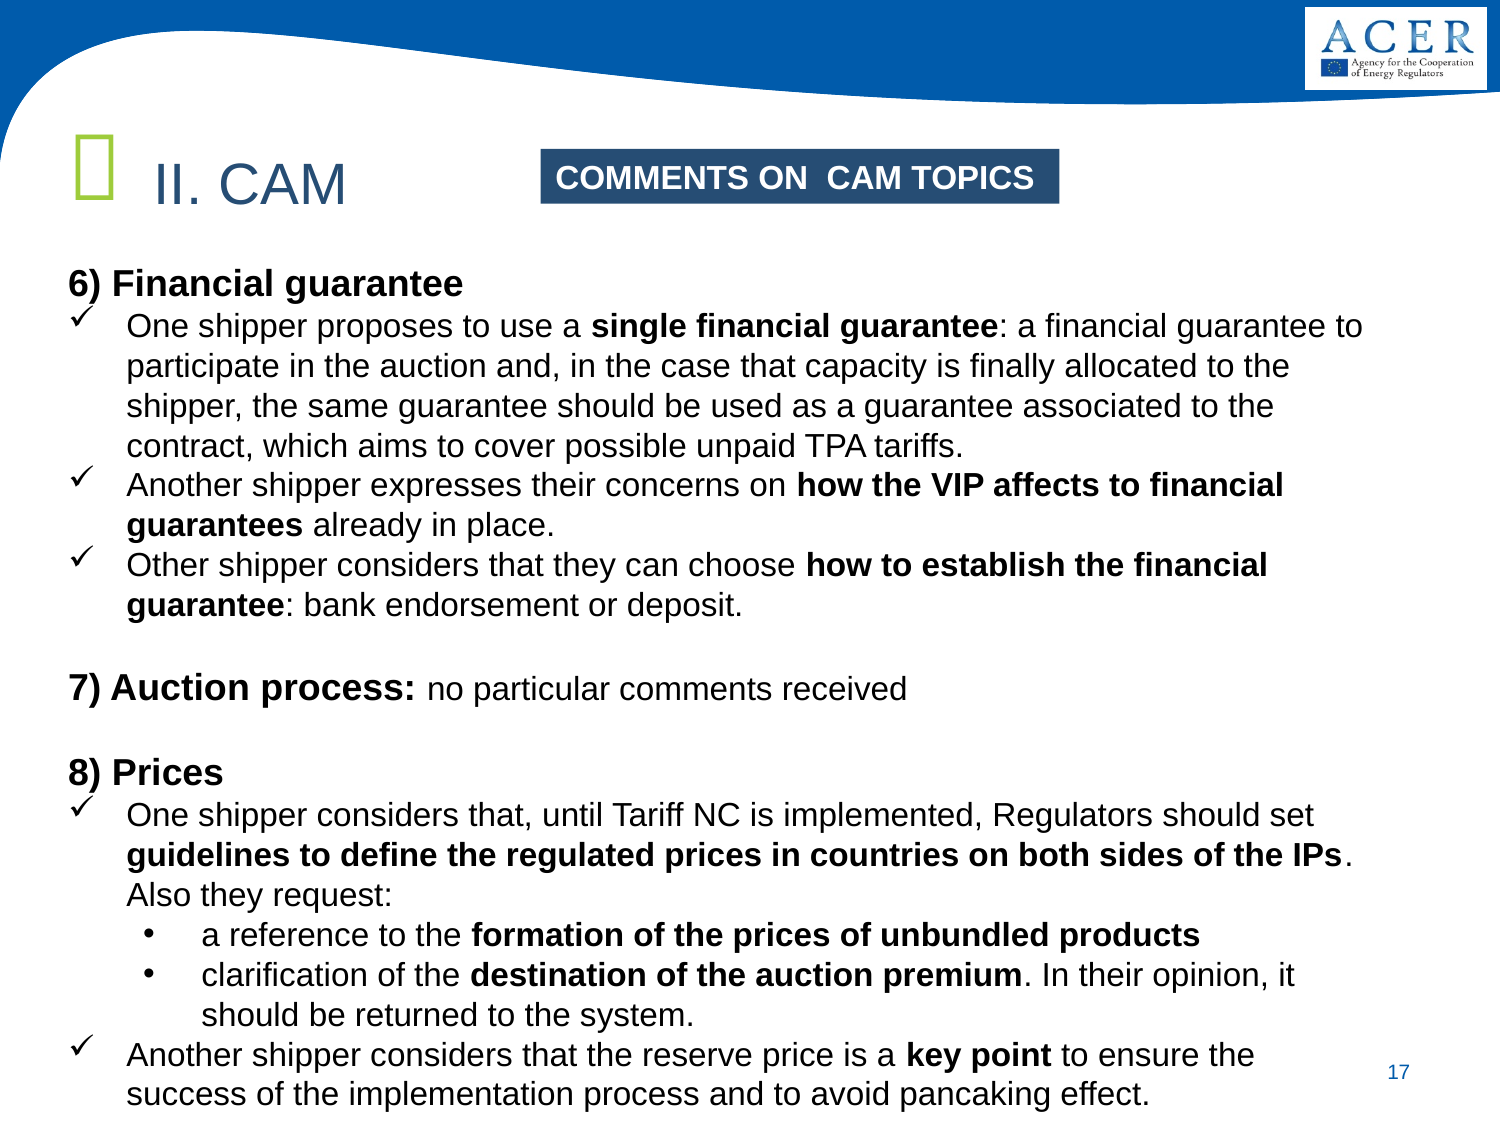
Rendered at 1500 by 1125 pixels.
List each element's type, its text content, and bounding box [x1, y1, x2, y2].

text_box COMMENTS ON CAM TOPICS [540, 148, 1060, 204]
picture [1305, 7, 1487, 90]
text_box 6) Financial guarantee One shipper proposes to use a single financial guarantee: a financial guarantee to participate in the auction and, in the case that capacity is finally allocated to the shipper, the same guarantee should be used as a guarantee associated to the contract, which aims to cover possible unpaid TPA tariffs. Another shipper expresses their concerns on how the VIP affects to financial guarantees already in place. Other shipper considers that they can choose how to establish the financial guarantee: bank endorsement or deposit. 7) Auction process: no particular comments received 8) Prices One shipper considers that, until Tariff NC is implemented, Regulators should set guidelines to define the regulated prices in countries on both sides of the IPs. Also they request: a reference to the formation of the prices of unbundled products clarification of the destination of the auction premium. In their opinion, it should be returned to the system. Another shipper considers that the reserve price is a key point to ensure the success of the implementation process and to avoid pancaking effect. [53, 251, 1400, 1120]
text_box II. CAM [123, 125, 420, 225]
